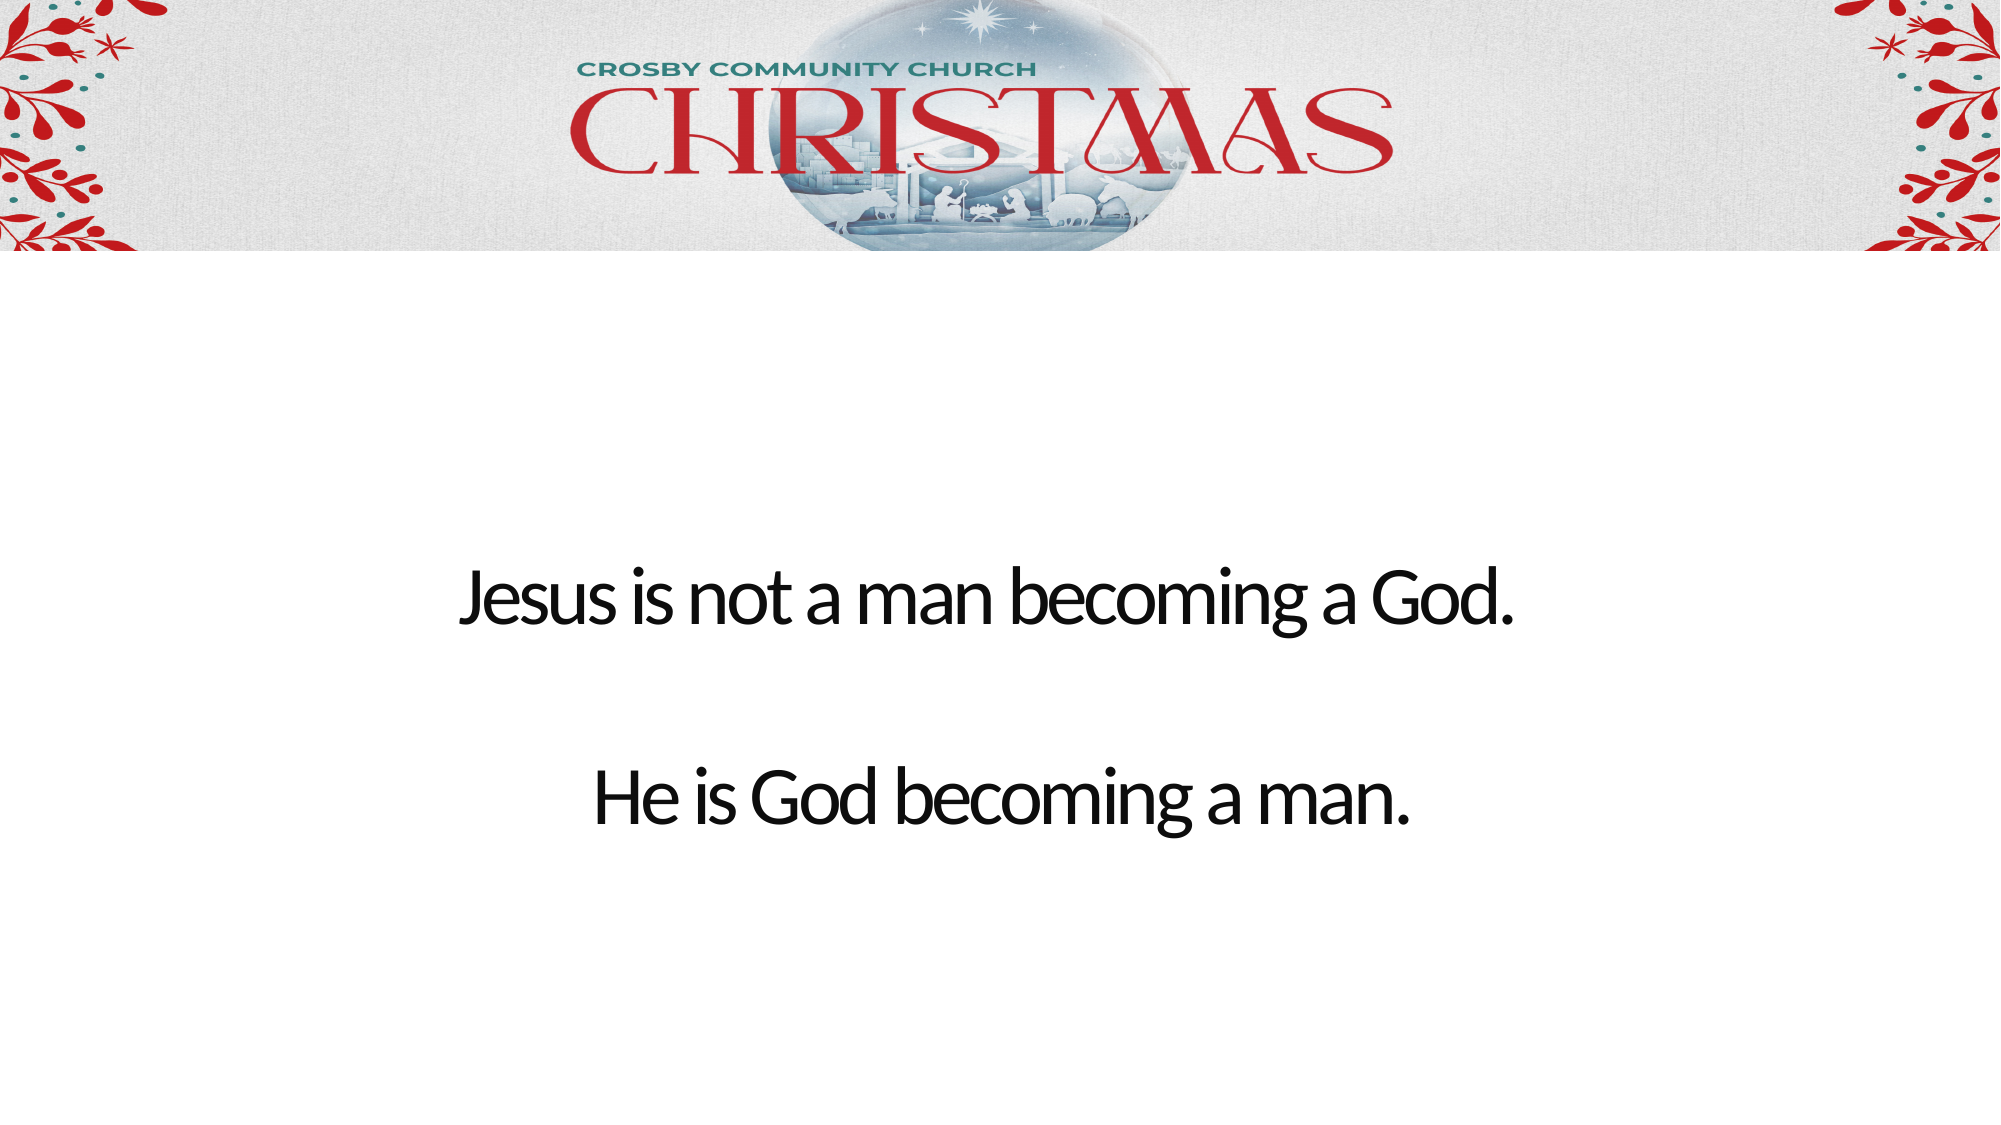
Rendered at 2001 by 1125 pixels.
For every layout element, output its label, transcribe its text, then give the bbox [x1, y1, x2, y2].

text_box Jesus is not a man becoming a God. He is God becoming a man. [42, 291, 1966, 1090]
picture [0, 0, 2000, 252]
